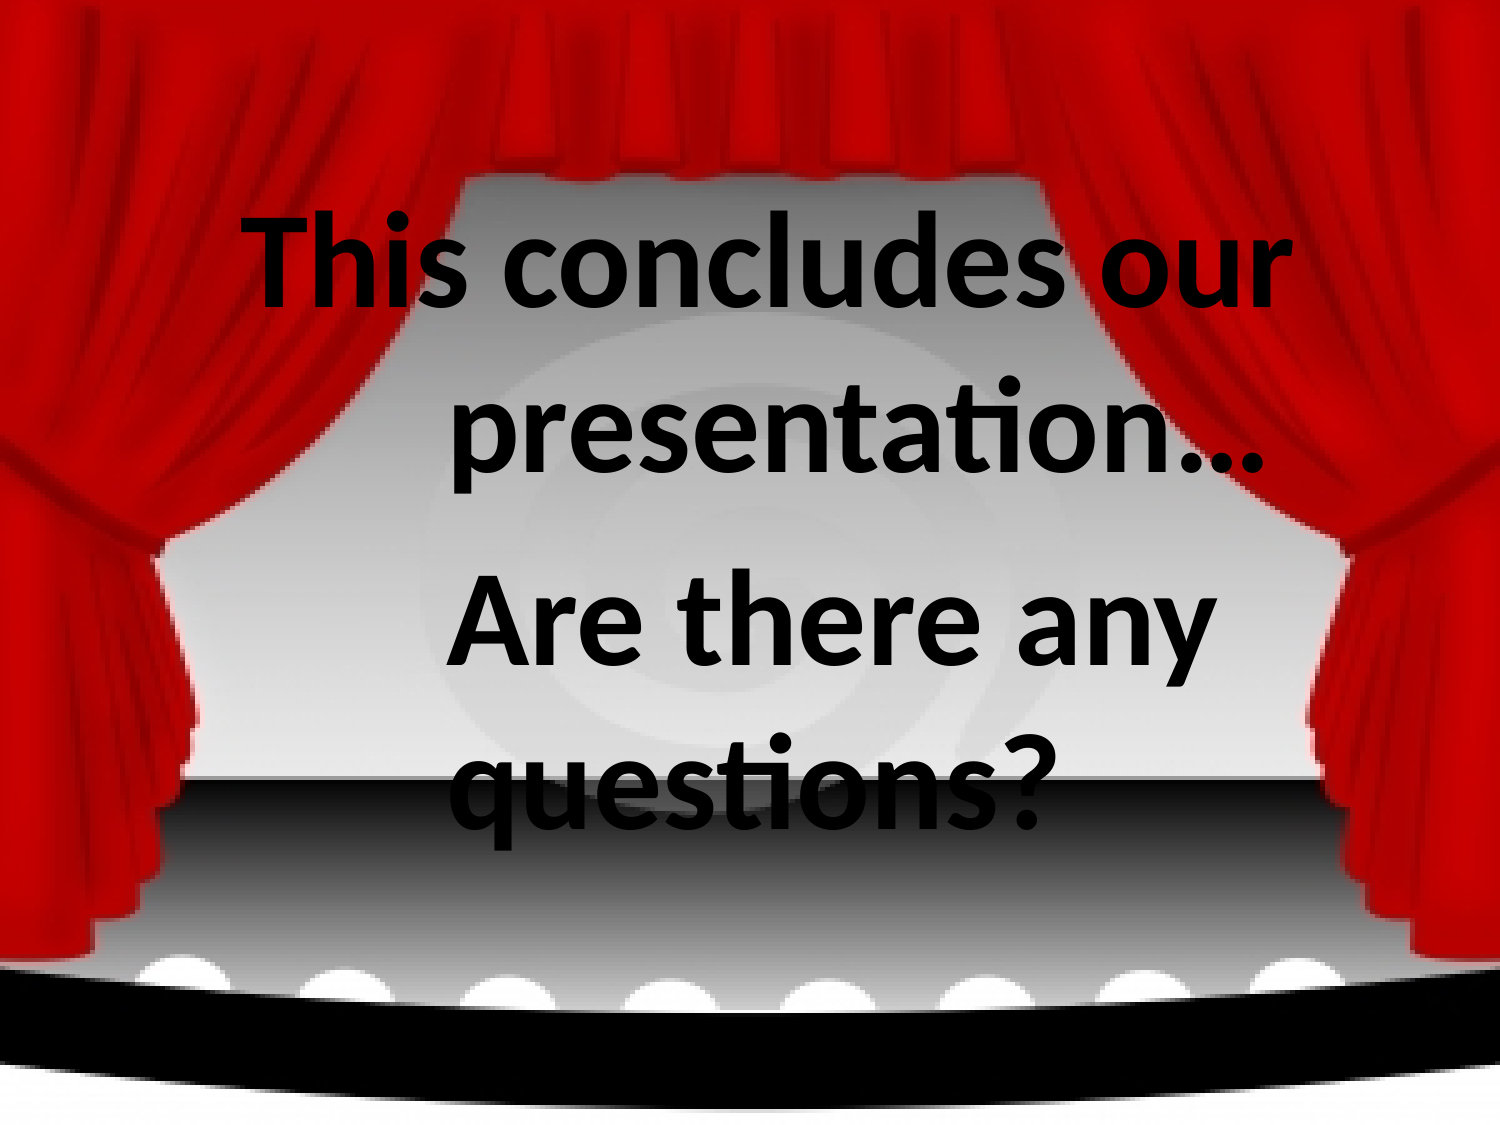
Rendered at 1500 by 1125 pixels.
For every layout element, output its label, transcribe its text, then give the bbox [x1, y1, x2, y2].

list This concludes our presentation… Are there any questions? [225, 162, 1500, 905]
picture [0, 0, 1500, 1125]
